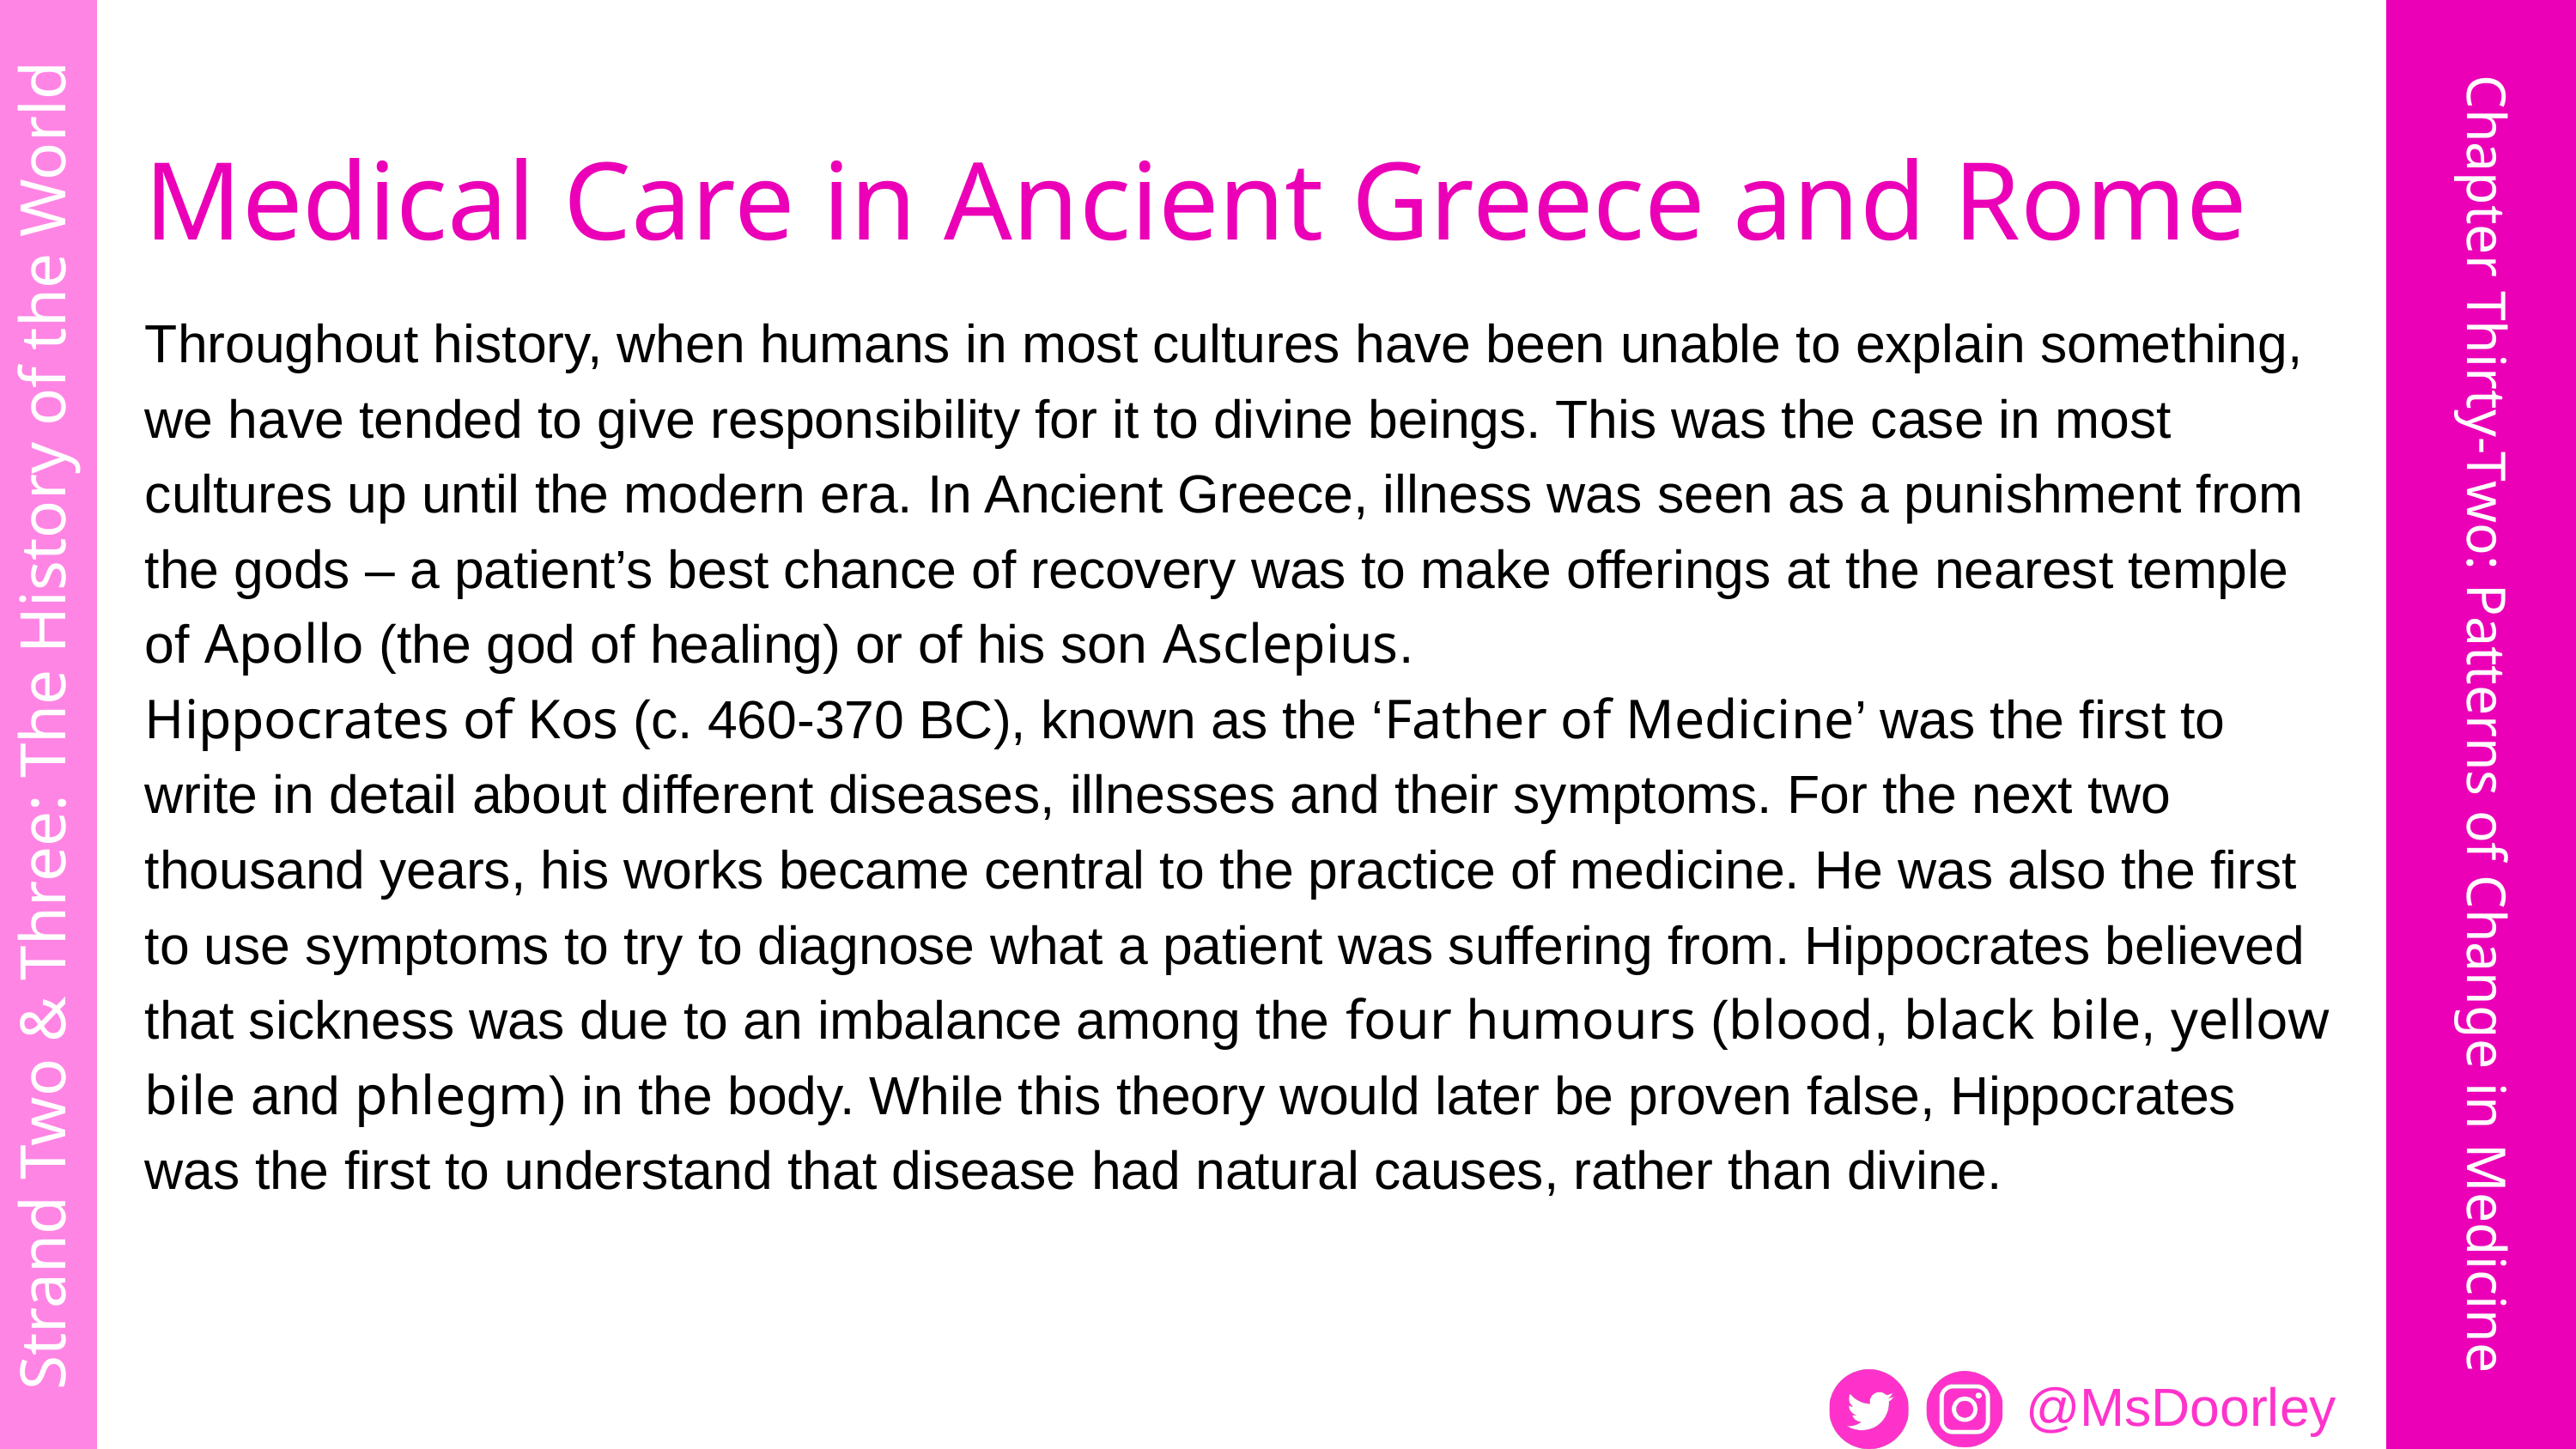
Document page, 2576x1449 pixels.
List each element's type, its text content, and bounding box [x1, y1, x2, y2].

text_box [2385, 0, 2576, 1449]
text_box Medical Care in Ancient Greece and Rome [144, 111, 2344, 262]
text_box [1829, 1369, 2386, 1449]
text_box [0, 0, 97, 1449]
text_box Throughout history, when humans in most cultures have been unable to explain something, we have tended to give responsibility for it to divine beings. This was the case in most cultures up until the modern era. In Ancient Greece, illness was seen as a punishment from the gods – a patient’s best chance of recovery was to make offerings at the nearest temple of Apollo (the god of healing) or of his son Asclepius. Hippocrates of Kos (c. 460-370 BC), known as the ‘Father of Medicine’ was the first to write in detail about different diseases, illnesses and their symptoms. For the next two thousand years, his works became central to the practice of medicine. He was also the first to use symptoms to try to diagnose what a patient was suffering from. Hippocrates believed that sickness was due to an imbalance among the four humours (blood, black bile, yellow bile and phlegm) in the body. While this theory would later be proven false, Hippocrates was the first to understand that disease had natural causes, rather than divine. [144, 298, 2344, 1201]
